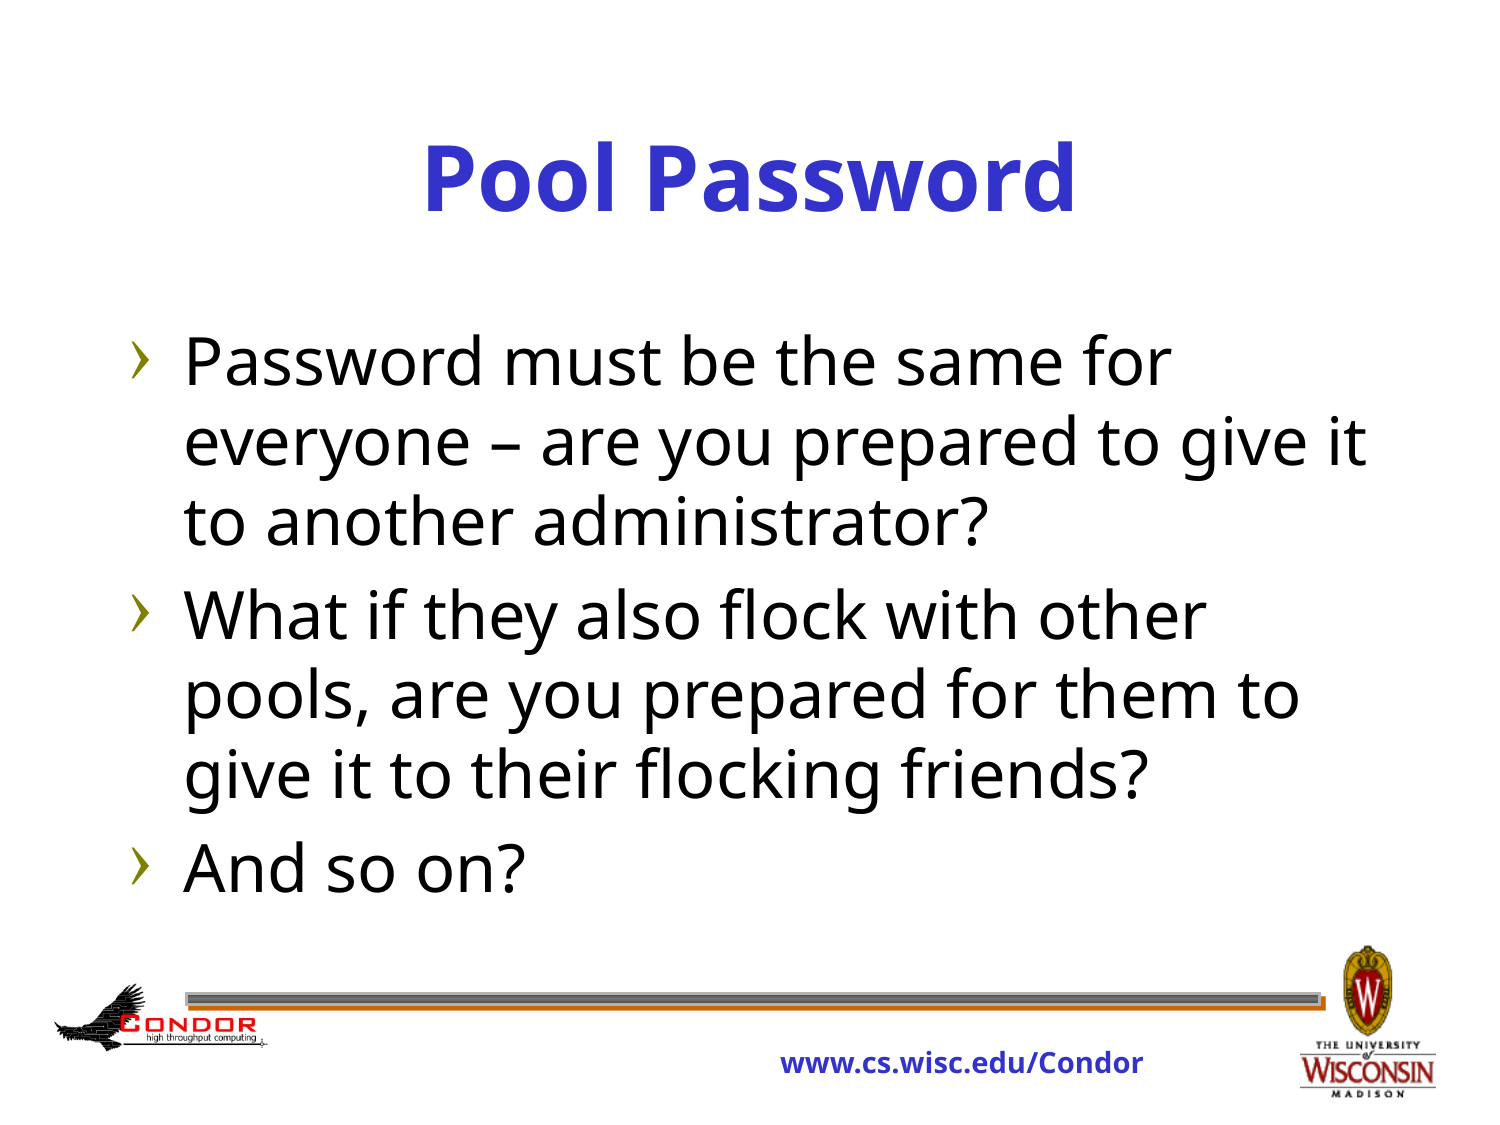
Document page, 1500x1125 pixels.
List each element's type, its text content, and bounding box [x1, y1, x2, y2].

picture [1300, 944, 1436, 1101]
title Pool Password [112, 99, 1388, 250]
list Password must be the same for everyone – are you prepared to give it to another administrator? What if they also flock with other pools, are you prepared for them to give it to their flocking friends? And so on? [112, 311, 1388, 925]
picture [50, 980, 268, 1054]
